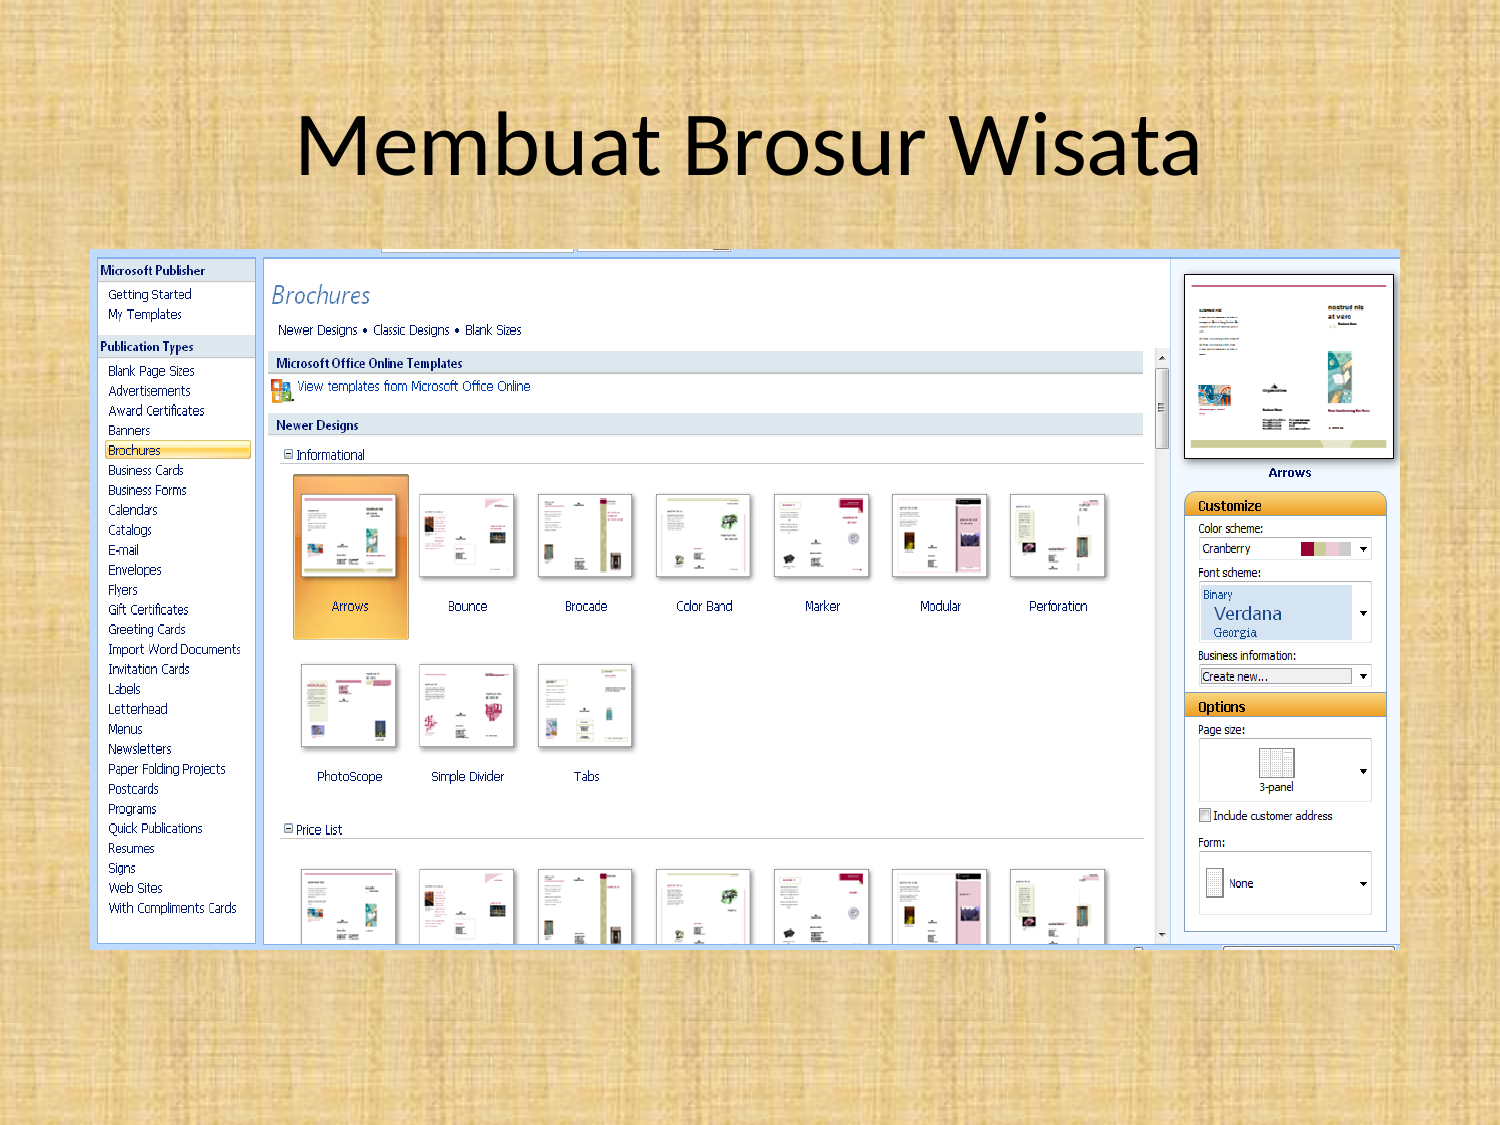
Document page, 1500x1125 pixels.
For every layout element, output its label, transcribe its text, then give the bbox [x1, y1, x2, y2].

picture [0, 0, 1500, 1125]
title Membuat Brosur Wisata [75, 45, 1425, 233]
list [89, 249, 1401, 951]
